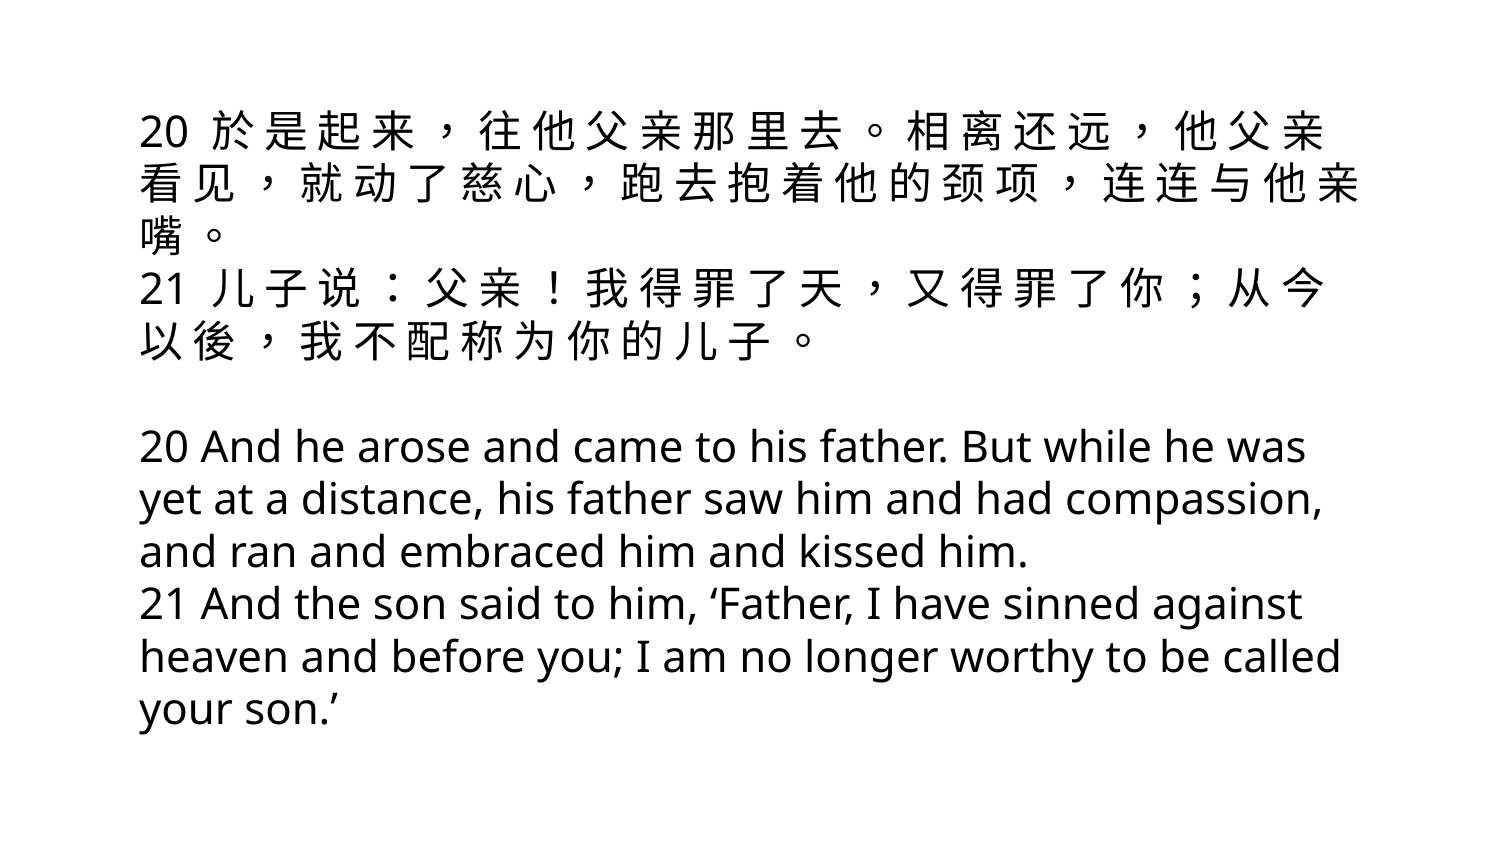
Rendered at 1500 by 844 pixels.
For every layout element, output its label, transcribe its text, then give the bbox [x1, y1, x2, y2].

text_box 20 於 是 起 来 ， 往 他 父 亲 那 里 去 。 相 离 还 远 ， 他 父 亲 看 见 ， 就 动 了 慈 心 ， 跑 去 抱 着 他 的 颈 项 ， 连 连 与 他 亲 嘴 。 21 儿 子 说 ： 父 亲 ！ 我 得 罪 了 天 ， 又 得 罪 了 你 ； 从 今 以 後 ， 我 不 配 称 为 你 的 儿 子 。 20 And he arose and came to his father. But while he was yet at a distance, his father saw him and had compassion, and ran and embraced him and kissed him. 21 And the son said to him, ‘Father, I have sinned against heaven and before you; I am no longer worthy to be called your son.’ [124, 88, 1376, 749]
